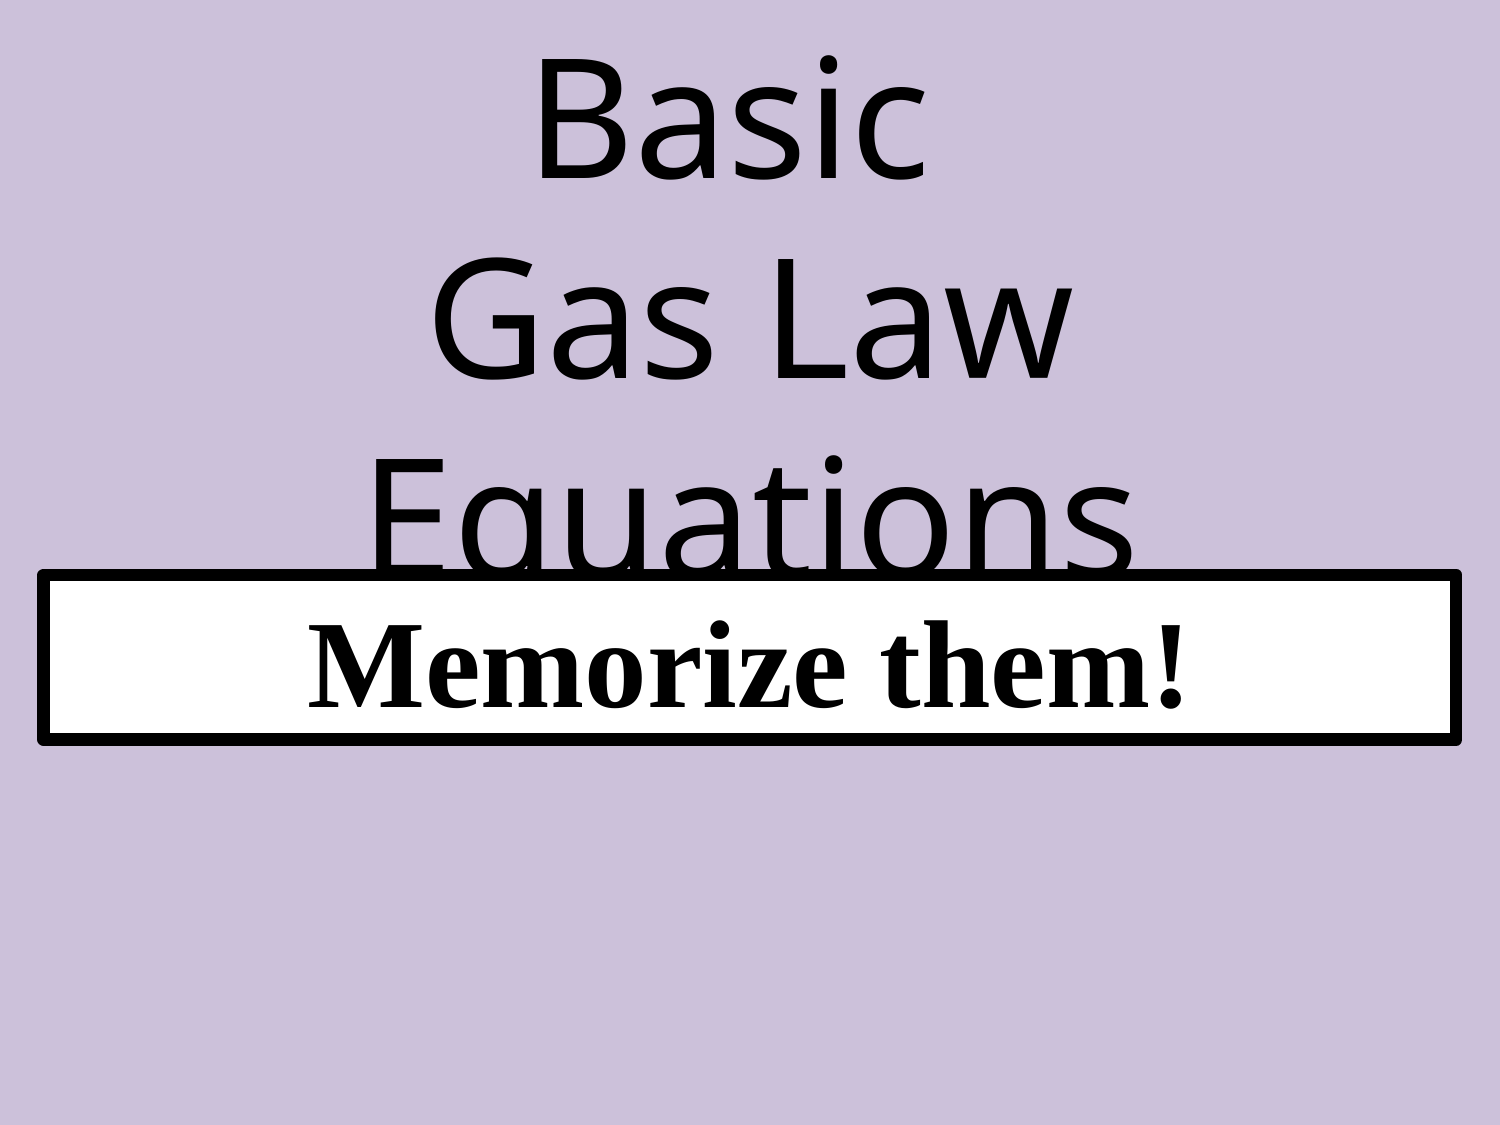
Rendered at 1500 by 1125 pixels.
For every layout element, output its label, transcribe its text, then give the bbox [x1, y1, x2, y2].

text_box Memorize them! [43, 574, 1457, 740]
title Basic Gas Law Equations [112, 112, 1388, 513]
